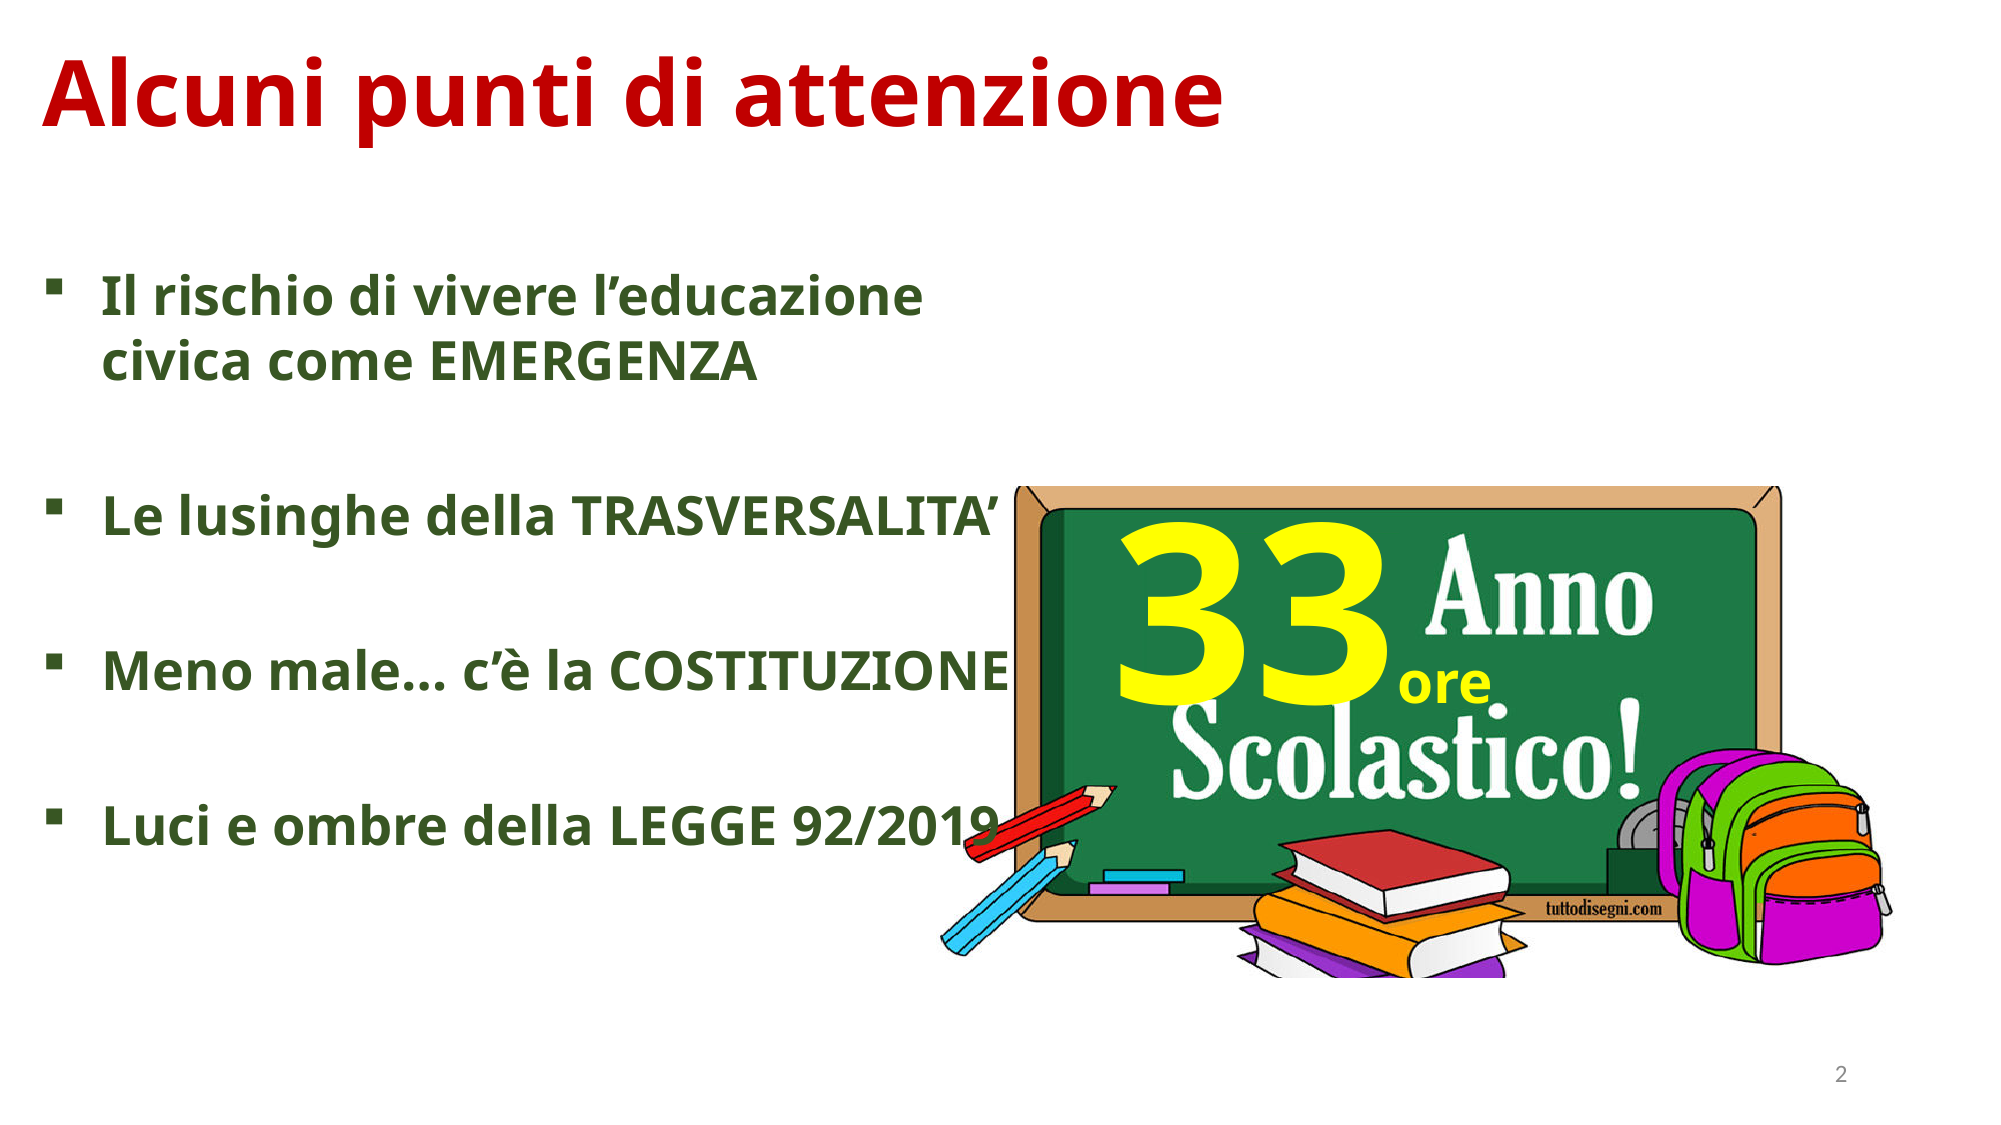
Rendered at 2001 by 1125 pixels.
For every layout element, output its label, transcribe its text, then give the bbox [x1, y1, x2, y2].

list Il rischio di vivere l’educazione civica come EMERGENZA Le lusinghe della TRASVERSALITA’ Meno male… c’è la COSTITUZIONE Luci e ombre della LEGGE 92/2019 [26, 253, 1029, 757]
slide_number 2 [1412, 1042, 1863, 1103]
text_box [927, 445, 1898, 978]
title Alcuni punti di attenzione [27, 5, 1921, 189]
